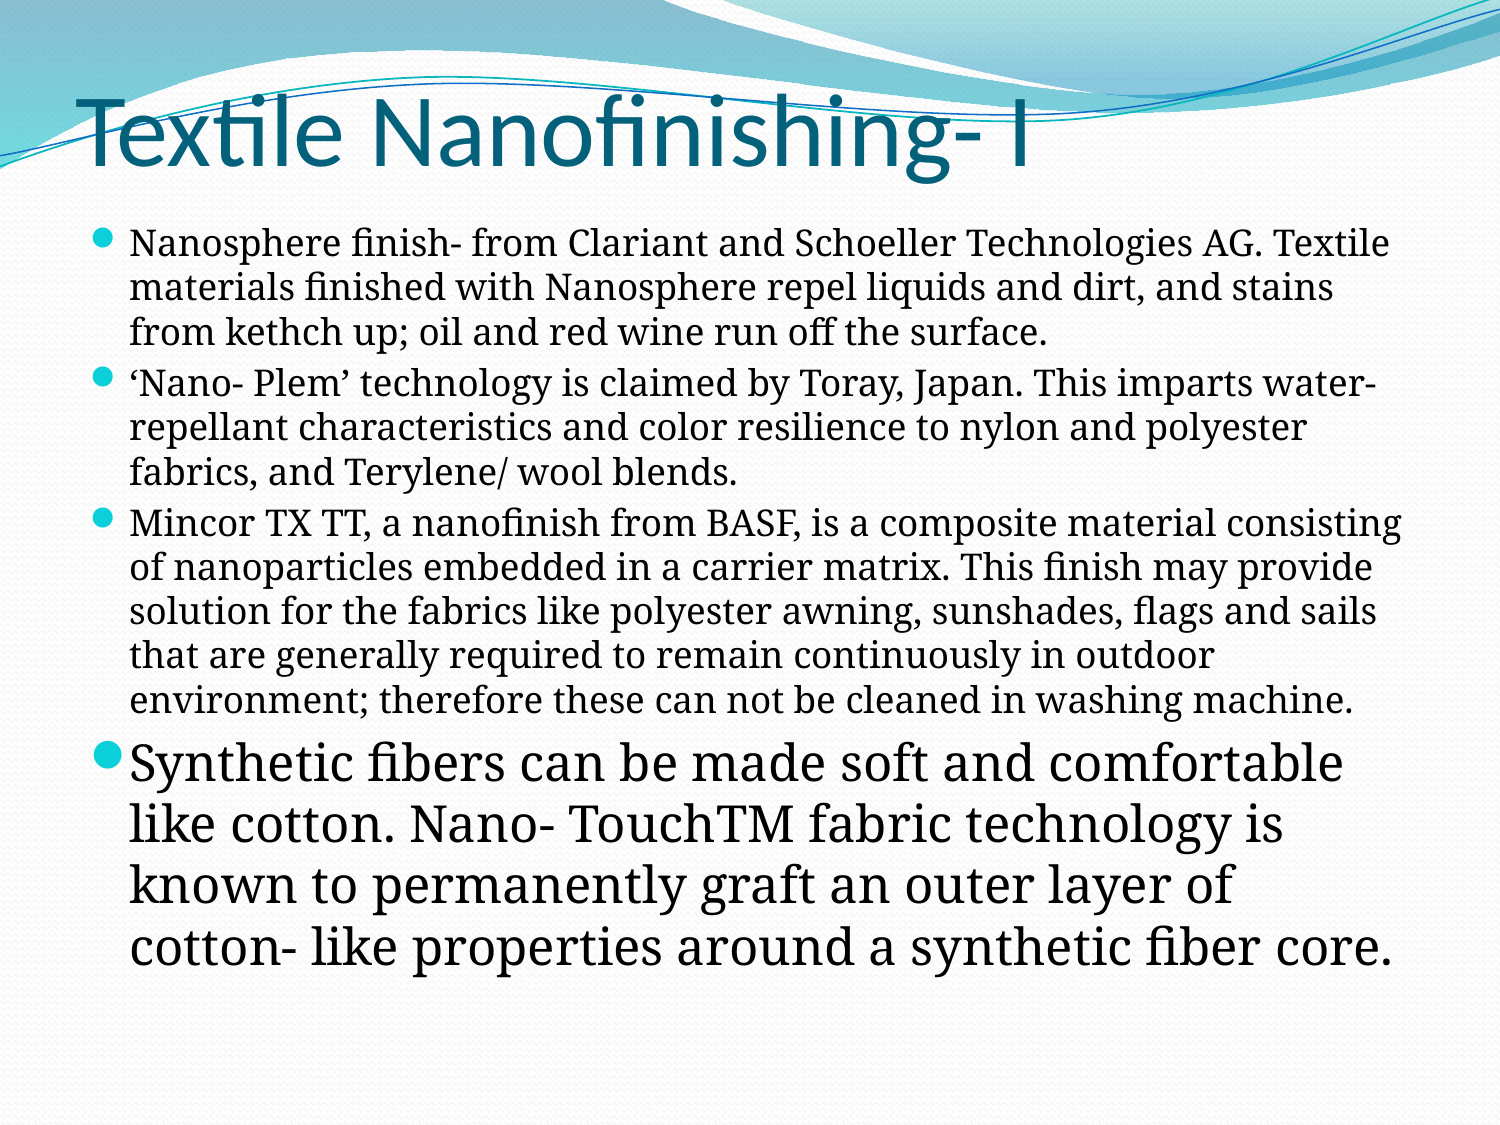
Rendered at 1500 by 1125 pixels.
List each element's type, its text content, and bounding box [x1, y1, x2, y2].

title Textile Nanofinishing- I [75, 45, 1425, 188]
list Nanosphere finish- from Clariant and Schoeller Technologies AG. Textile materials finished with Nanosphere repel liquids and dirt, and stains from kethch up; oil and red wine run off the surface. ‘Nano- Plem’ technology is claimed by Toray, Japan. This imparts water- repellant characteristics and color resilience to nylon and polyester fabrics, and Terylene/ wool blends. Mincor TX TT, a nanofinish from BASF, is a composite material consisting of nanoparticles embedded in a carrier matrix. This finish may provide solution for the fabrics like polyester awning, sunshades, flags and sails that are generally required to remain continuously in outdoor environment; therefore these can not be cleaned in washing machine. Synthetic fibers can be made soft and comfortable like cotton. Nano- TouchTM fabric technology is known to permanently graft an outer layer of cotton- like properties around a synthetic fiber core. [75, 212, 1425, 1050]
